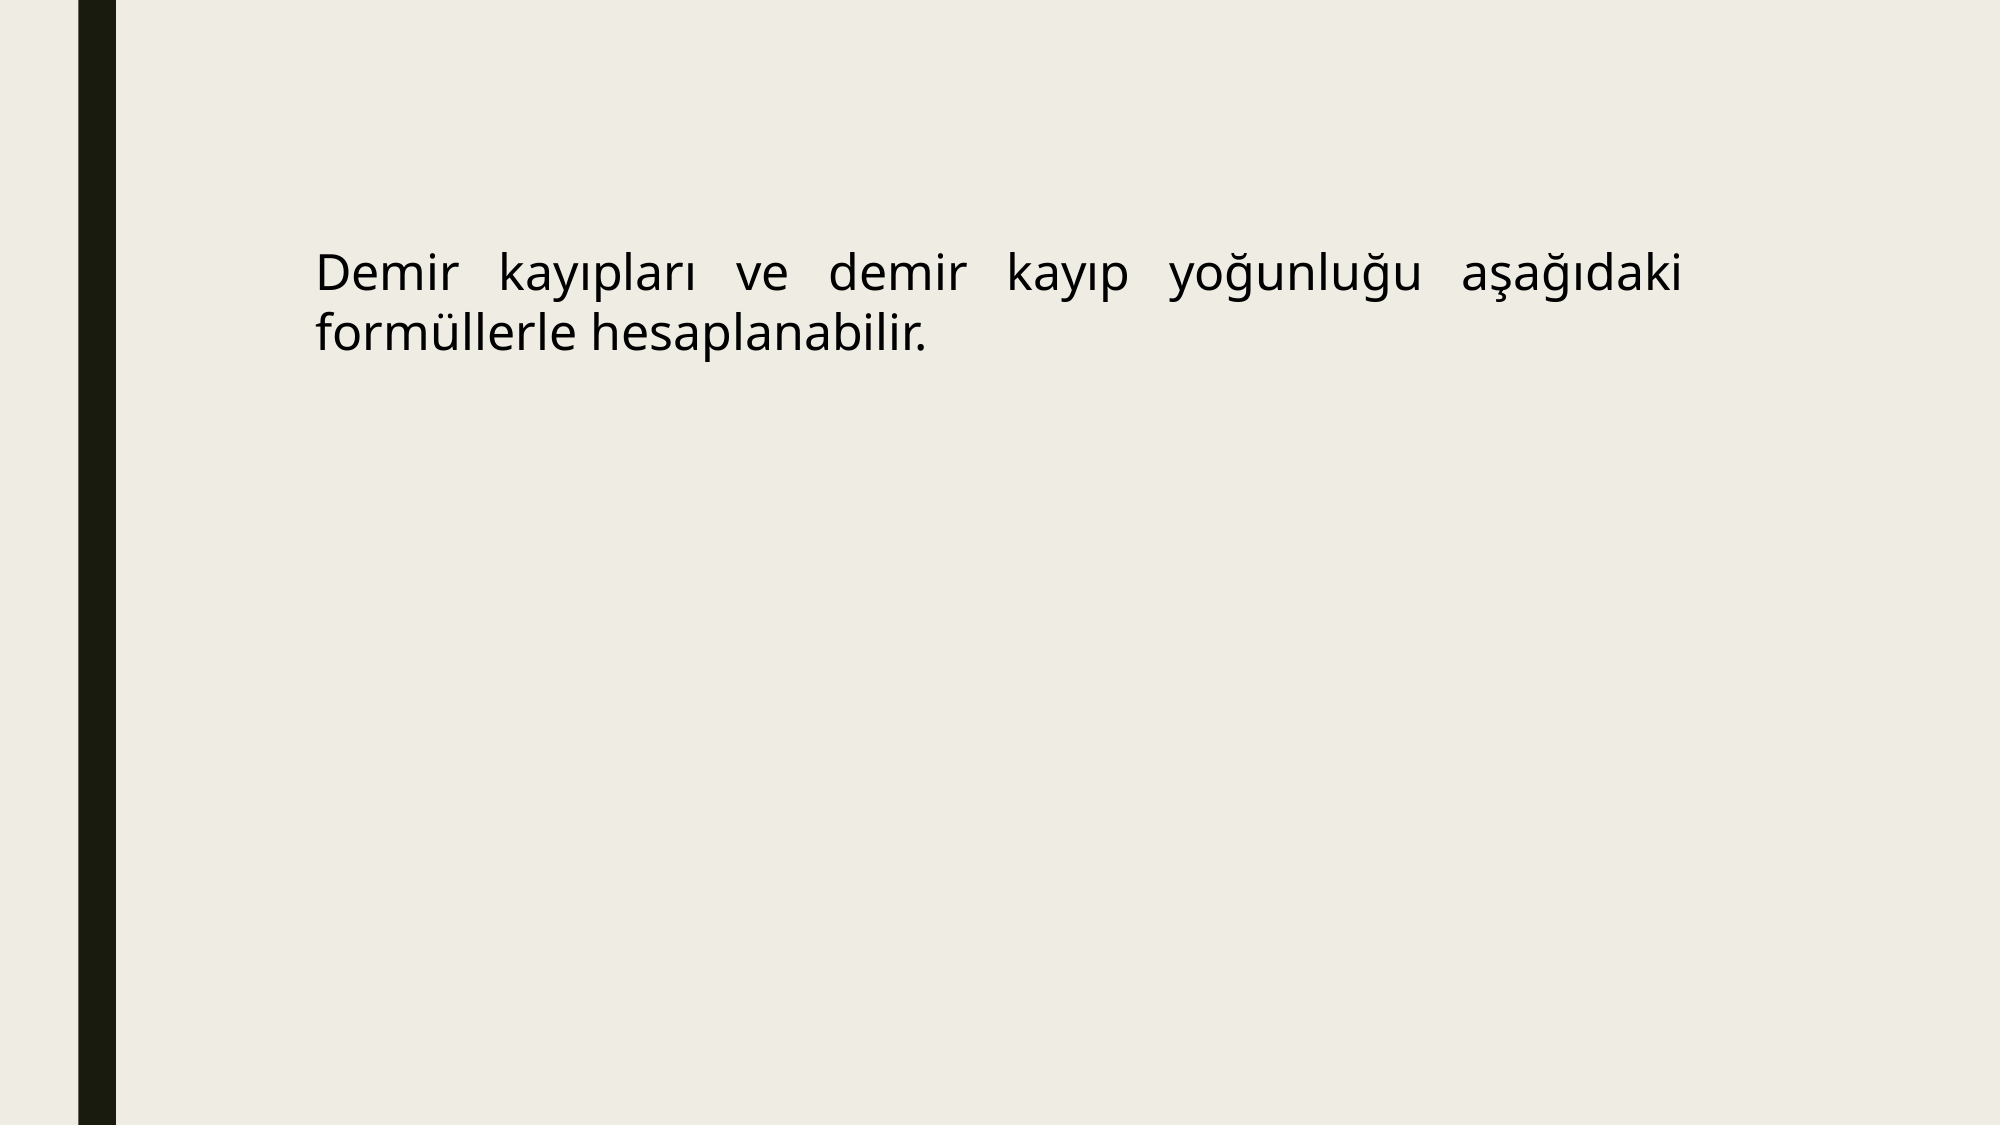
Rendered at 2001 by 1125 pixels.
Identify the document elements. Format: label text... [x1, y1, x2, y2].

text_box Demir kayıpları ve demir kayıp yoğunluğu aşağıdaki formüllerle hesaplanabilir. [300, 233, 1700, 413]
